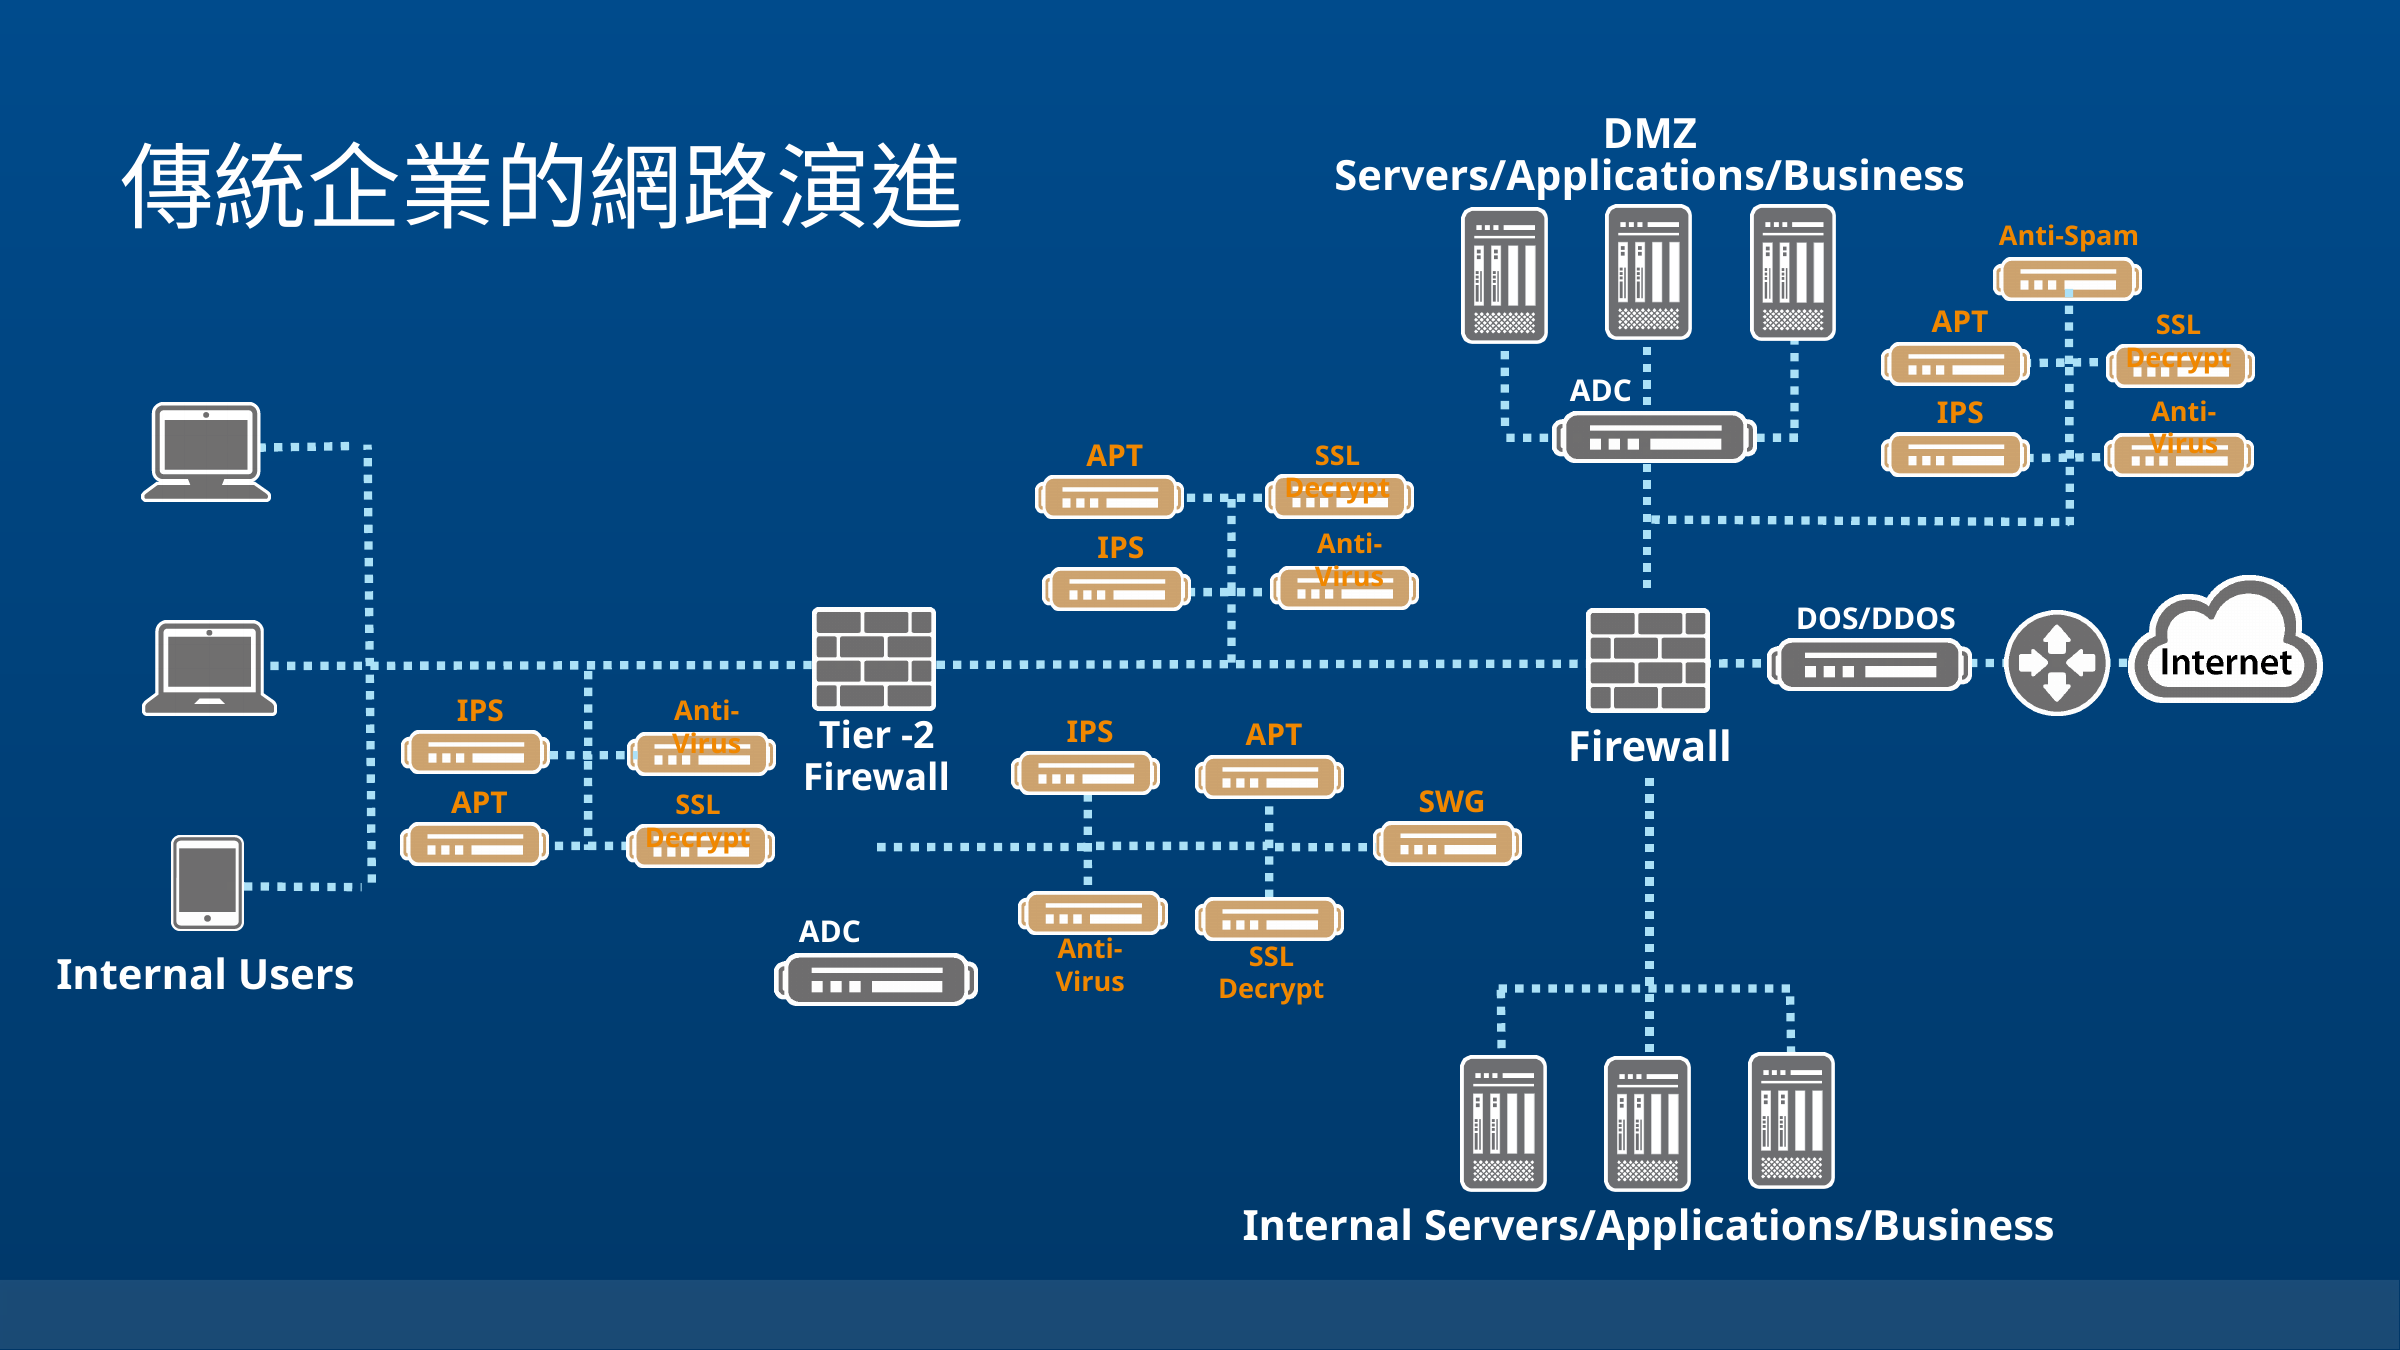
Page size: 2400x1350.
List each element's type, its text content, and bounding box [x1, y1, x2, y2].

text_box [720, 796, 979, 1006]
picture [2128, 575, 2324, 703]
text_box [1010, 890, 1170, 973]
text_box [1880, 295, 2040, 386]
title 傳統企業的網路演進 [120, 48, 2280, 243]
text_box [1558, 608, 1742, 779]
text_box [1194, 708, 1354, 799]
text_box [1178, 897, 1365, 980]
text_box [1372, 775, 1532, 866]
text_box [767, 607, 987, 807]
picture [142, 620, 278, 717]
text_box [1041, 520, 1201, 612]
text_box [1010, 704, 1170, 796]
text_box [2104, 396, 2264, 478]
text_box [1980, 210, 2157, 301]
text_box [1880, 392, 2040, 477]
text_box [1461, 204, 1837, 591]
picture [141, 401, 271, 502]
picture [2003, 609, 2110, 716]
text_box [1766, 591, 1985, 691]
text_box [401, 670, 786, 777]
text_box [1035, 428, 1195, 519]
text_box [1270, 527, 1429, 610]
text_box Internal Users [41, 940, 370, 1006]
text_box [1149, 775, 2148, 1258]
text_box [1244, 430, 1431, 519]
picture [171, 834, 244, 931]
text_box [1542, 363, 1757, 464]
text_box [2085, 299, 2272, 388]
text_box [605, 779, 791, 868]
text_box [400, 783, 559, 867]
